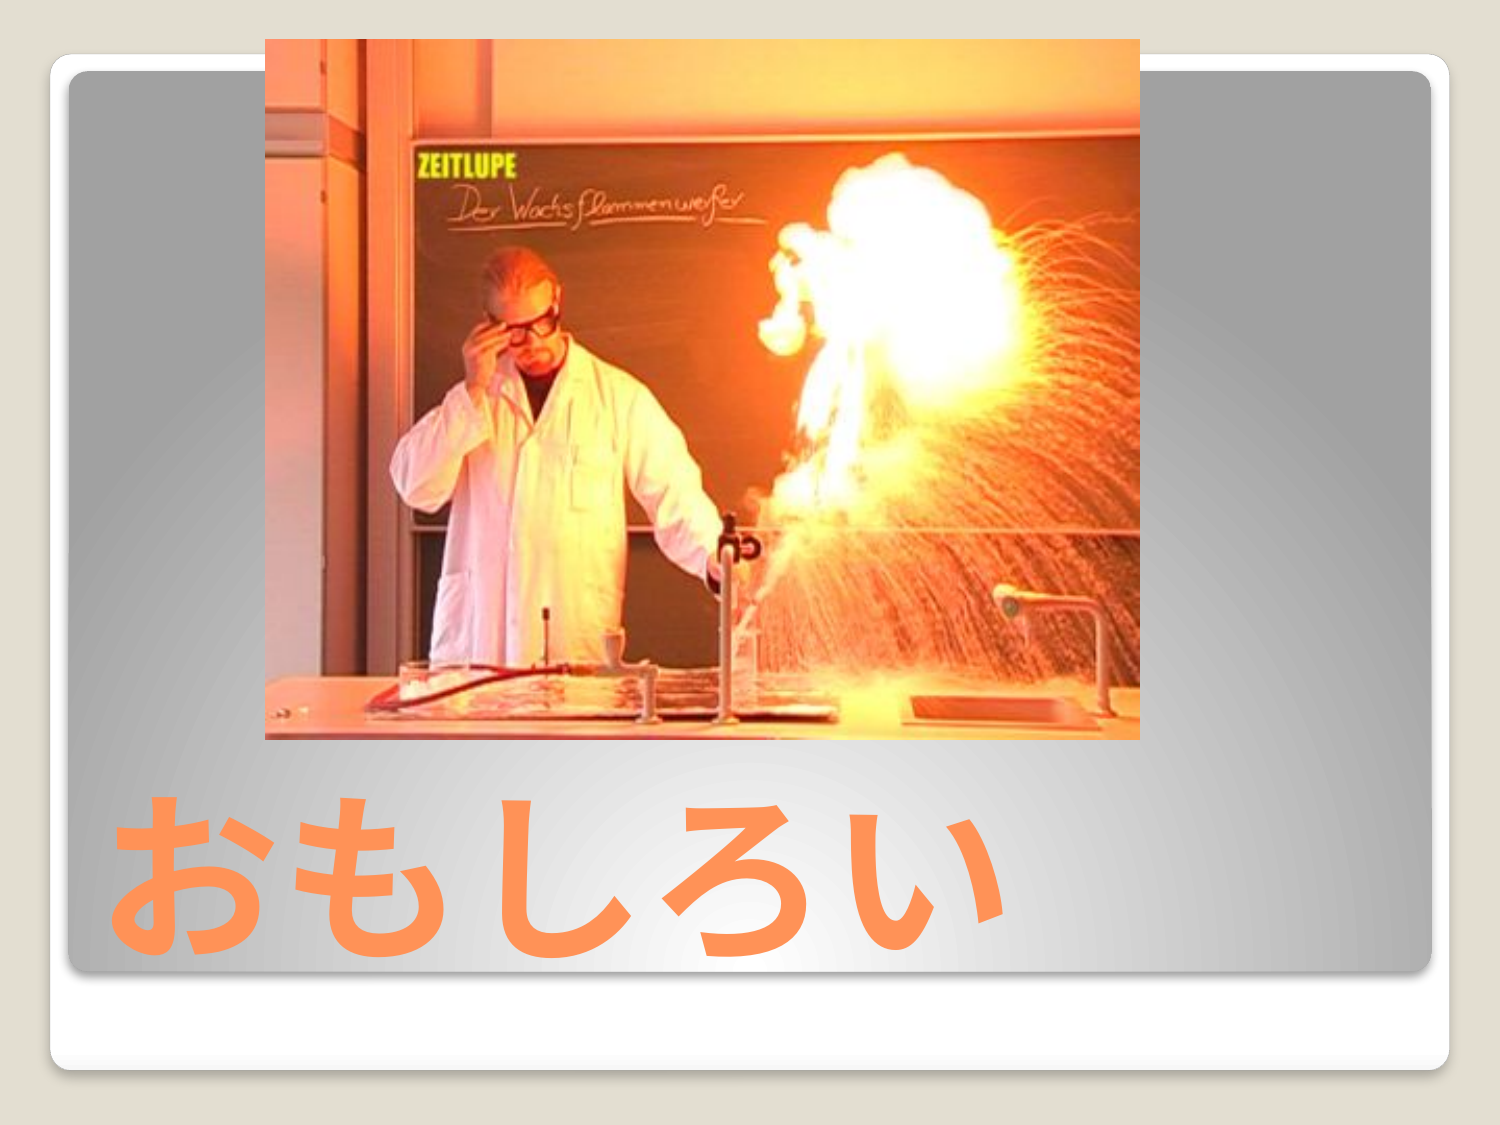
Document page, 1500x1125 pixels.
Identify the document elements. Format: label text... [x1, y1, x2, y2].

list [265, 39, 1140, 740]
title おもしろい [82, 817, 1425, 990]
